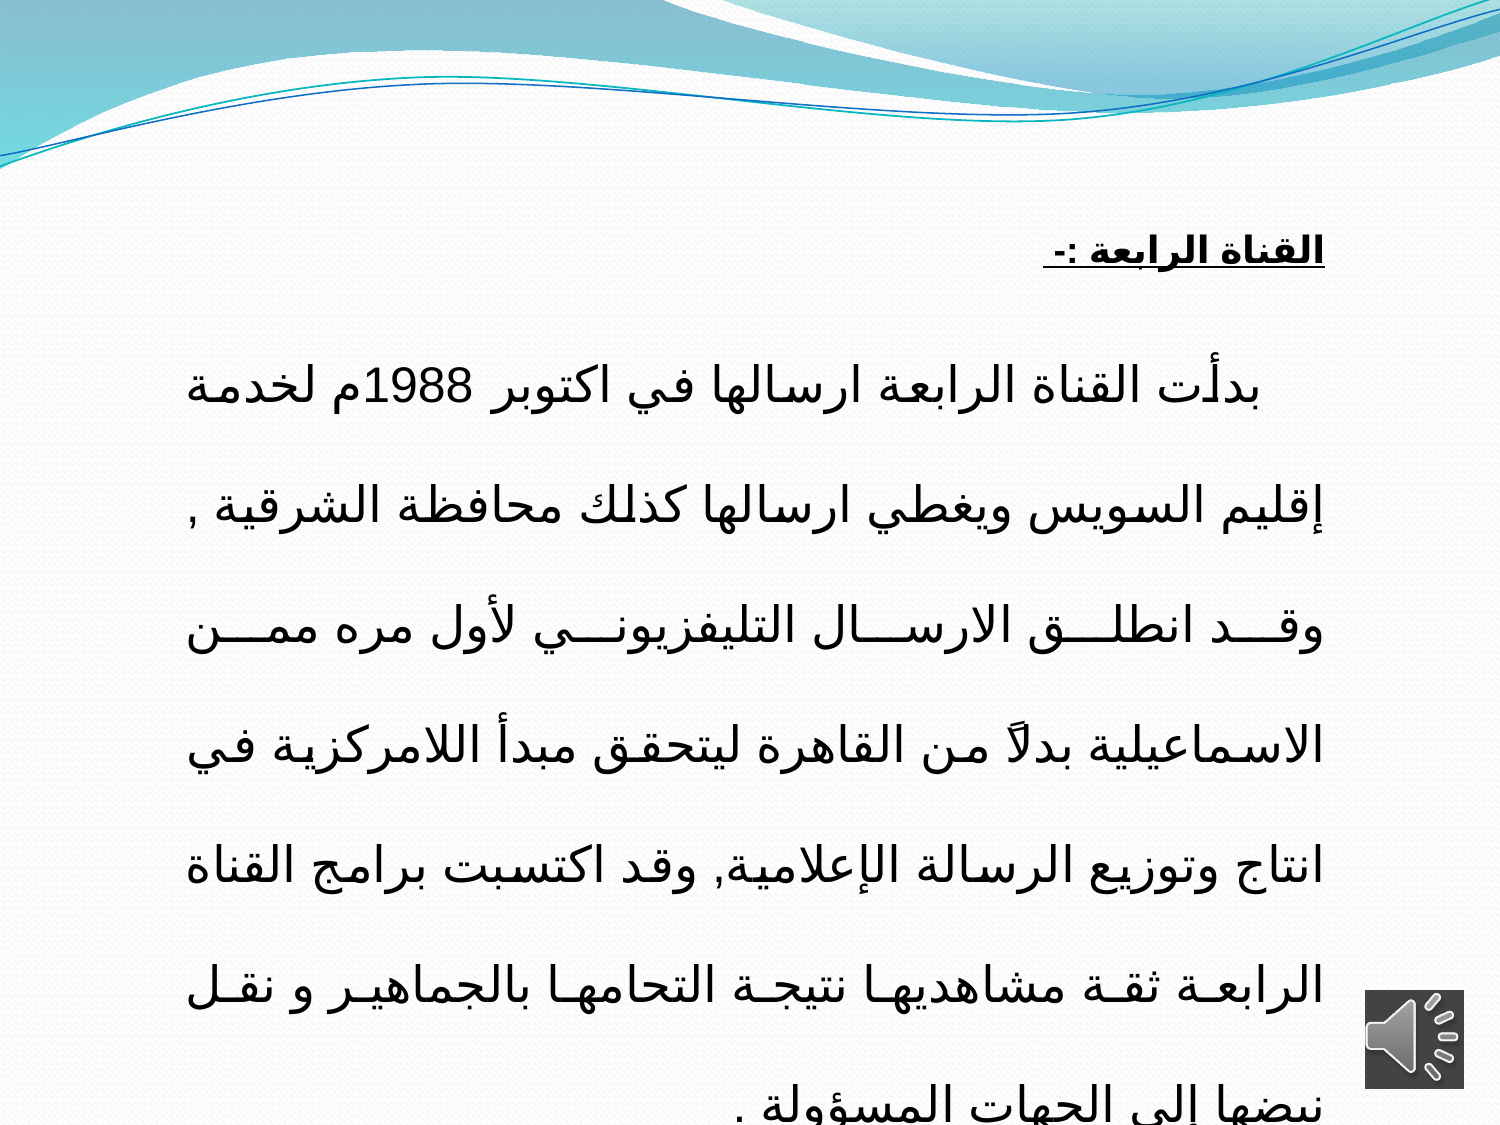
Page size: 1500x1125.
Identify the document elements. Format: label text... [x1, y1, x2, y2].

picture [1364, 989, 1465, 1090]
text_box القناة الرابعة :- بدأت القناة الرابعة ارسالها في اكتوبر 1988م لخدمة إقليم السويس ويغطي ارسالها كذلك محافظة الشرقية , وقد انطلق الارسال التليفزيوني لأول مره ممن الاسماعيلية بدلاً من القاهرة ليتحقق مبدأ اللامركزية في انتاج وتوزيع الرسالة الإعلامية, وقد اكتسبت برامج القناة الرابعة ثقة مشاهديها نتيجة التحامها بالجماهير و نقل نبضها إلى الجهات المسؤولة . [171, 174, 1341, 1125]
